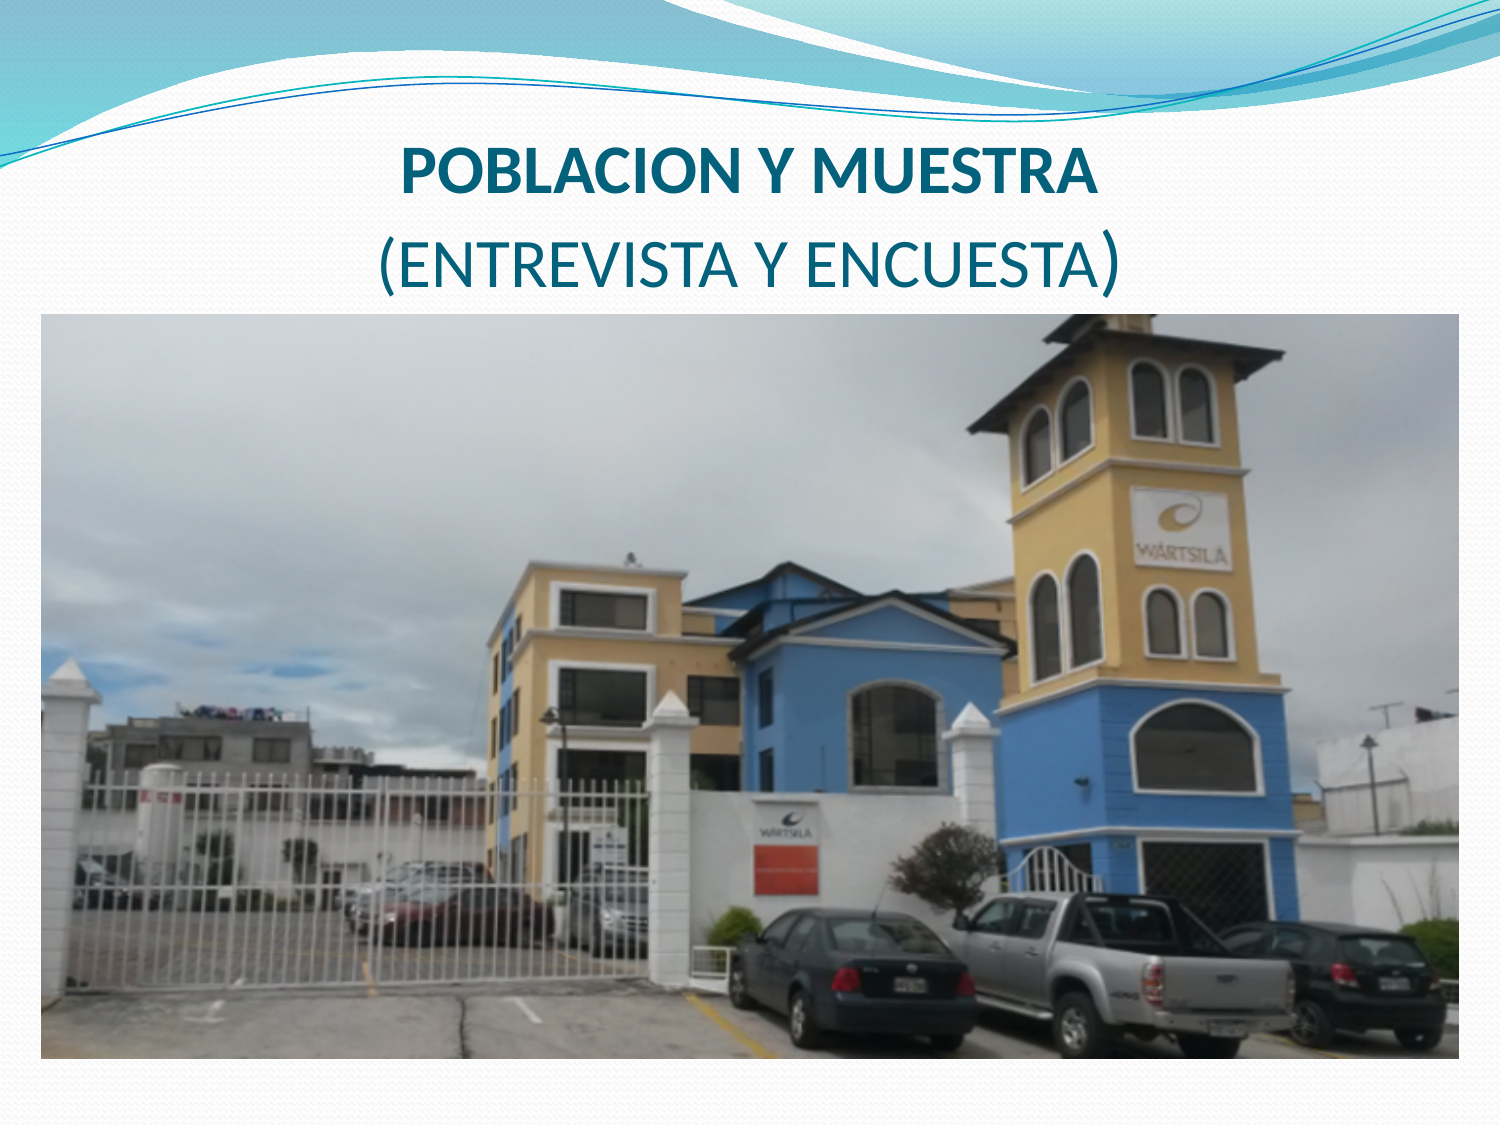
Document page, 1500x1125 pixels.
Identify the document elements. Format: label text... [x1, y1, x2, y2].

title POBLACION Y MUESTRA (ENTREVISTA Y ENCUESTA) [75, 115, 1425, 303]
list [41, 314, 1459, 1059]
